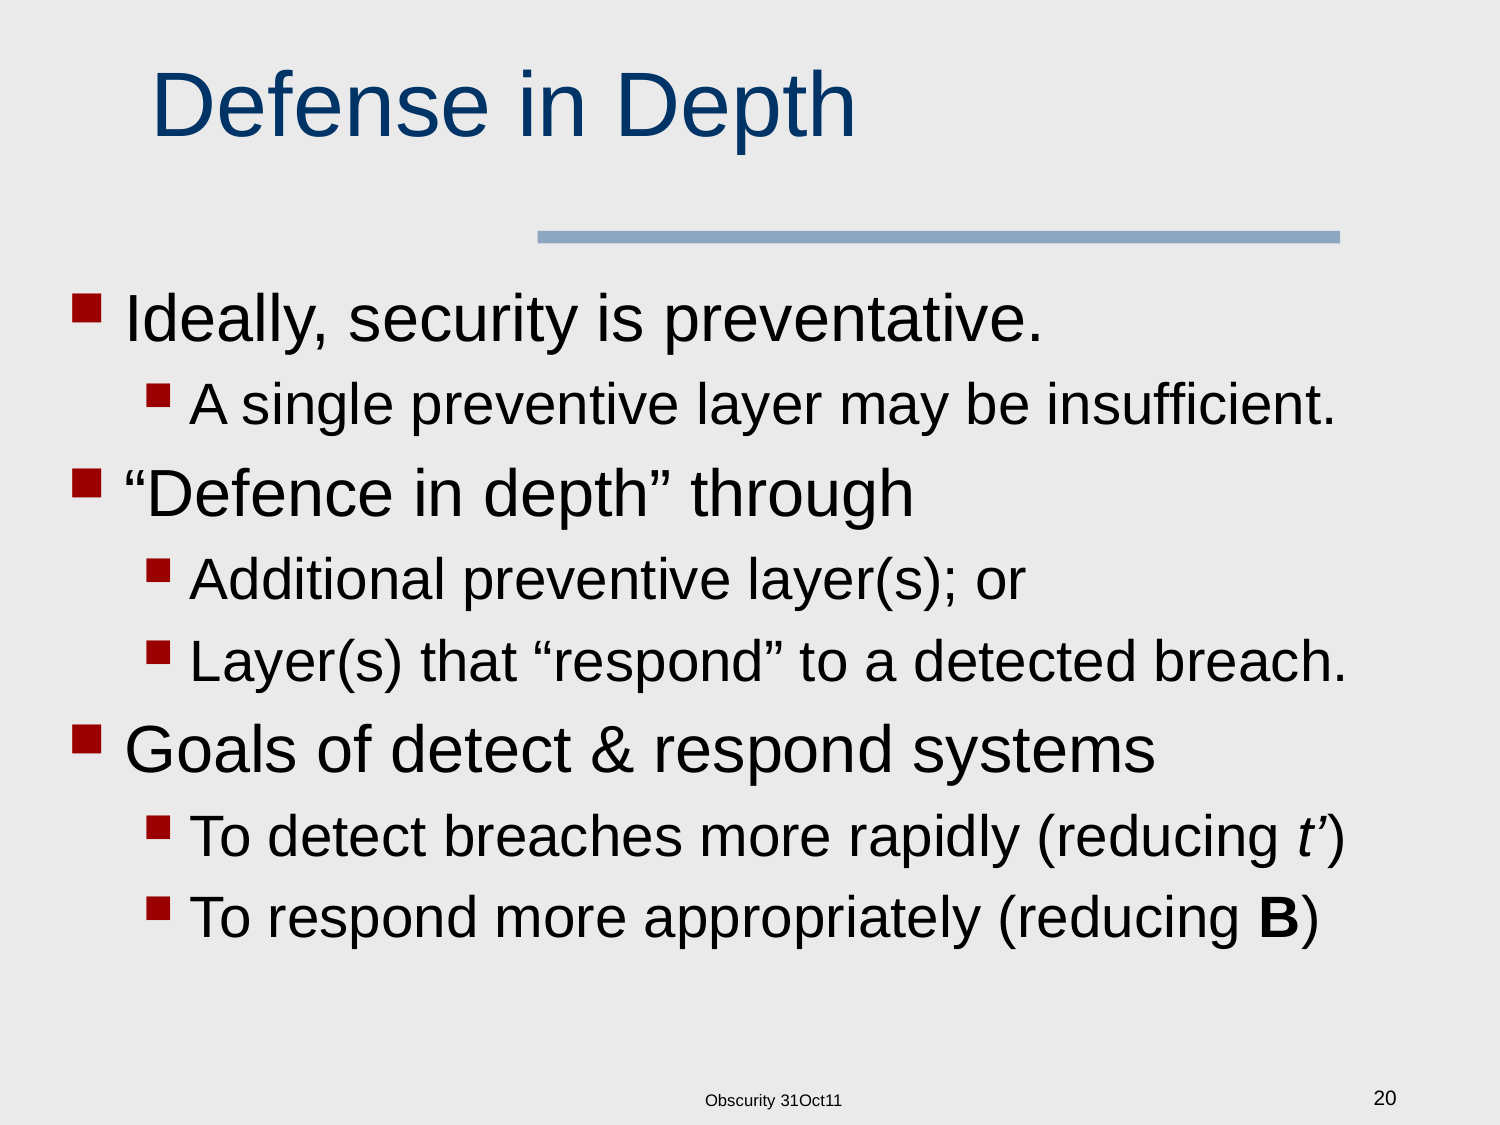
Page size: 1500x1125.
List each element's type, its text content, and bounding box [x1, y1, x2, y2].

footer Obscurity 31Oct11 [536, 1070, 1012, 1118]
title Defense in Depth [135, 37, 1418, 217]
slide_number 20 [1098, 1070, 1412, 1118]
list Ideally, security is preventative. A single preventive layer may be insufficient. “Defence in depth” through Additional preventive layer(s); or Layer(s) that “respond” to a detected breach. Goals of detect & respond systems To detect breaches more rapidly (reducing t’) To respond more appropriately (reducing B) [53, 266, 1447, 1012]
